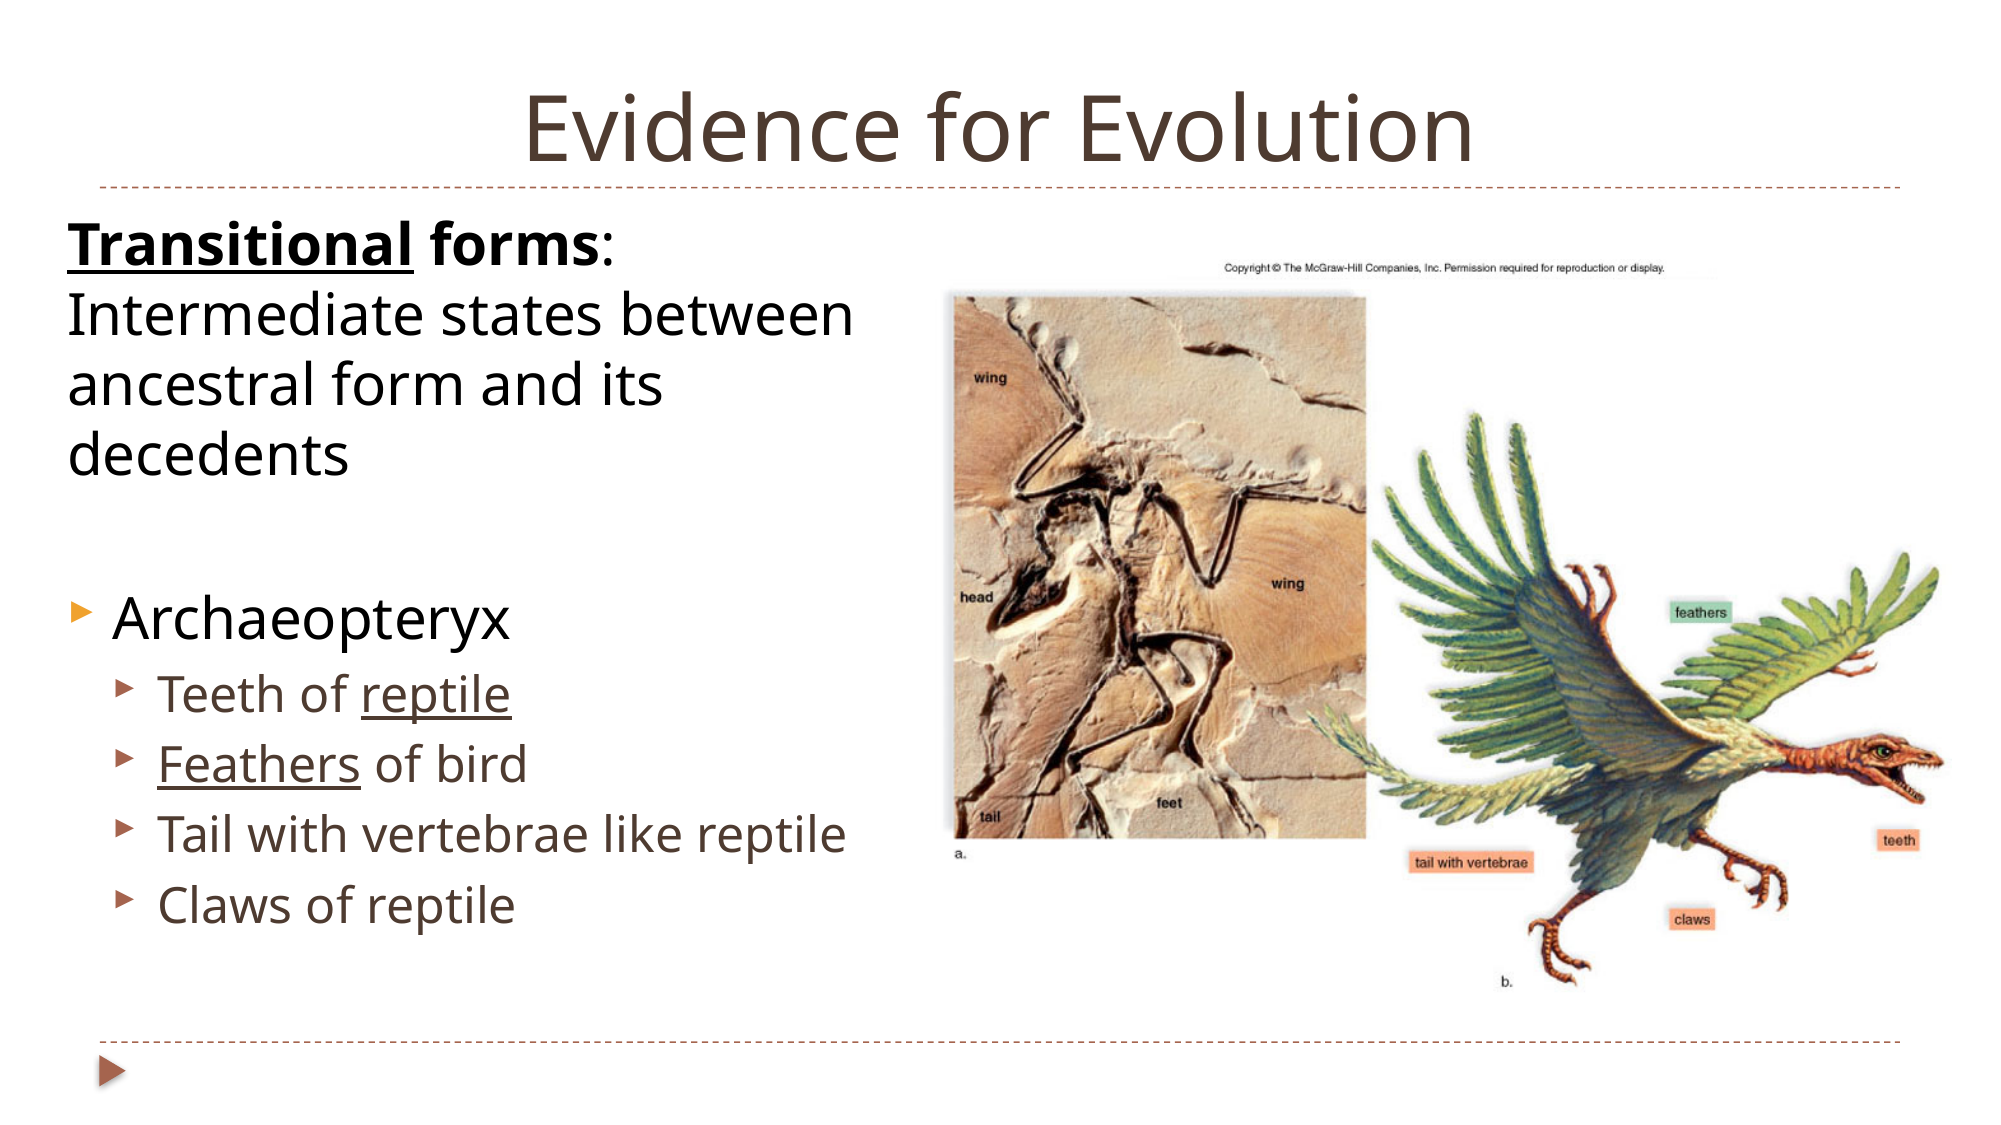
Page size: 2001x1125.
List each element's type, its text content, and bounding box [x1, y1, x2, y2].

title Evidence for Evolution [99, 24, 1900, 188]
list Transitional forms: Intermediate states between ancestral form and its decedents Archaeopteryx Teeth of reptile Feathers of bird Tail with vertebrae like reptile Claws of reptile [52, 200, 911, 1010]
picture [933, 258, 1952, 997]
